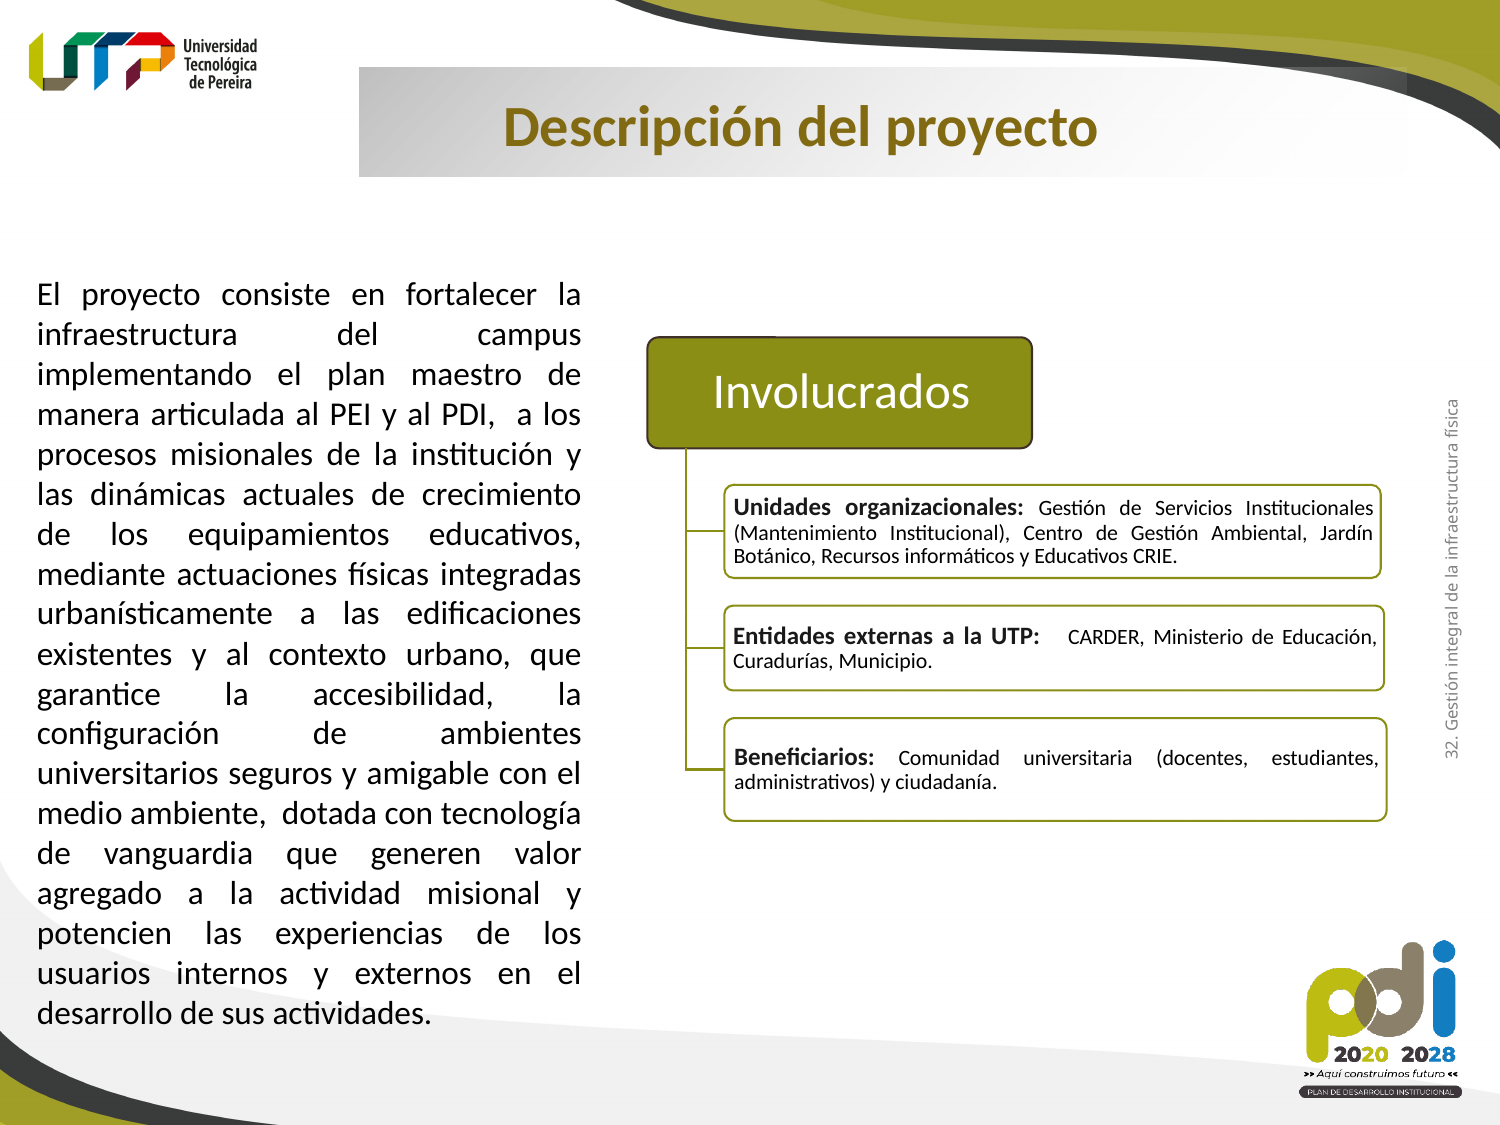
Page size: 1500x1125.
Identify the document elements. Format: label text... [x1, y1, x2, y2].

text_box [646, 210, 1388, 957]
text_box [359, 67, 1418, 177]
picture [0, 0, 1500, 1125]
text_box El proyecto consiste en fortalecer la infraestructura del campus implementando el plan maestro de manera articulada al PEI y al PDI, a los procesos misionales de la institución y las dinámicas actuales de crecimiento de los equipamientos educativos, mediante actuaciones físicas integradas urbanísticamente a las edificaciones existentes y al contexto urbano, que garantice la accesibilidad, la configuración de ambientes universitarios seguros y amigable con el medio ambiente, dotada con tecnología de vanguardia que generen valor agregado a la actividad misional y potencien las experiencias de los usuarios internos y externos en el desarrollo de sus actividades. [22, 265, 598, 1039]
text_box 32. Gestión integral de la infraestructura física [1433, 216, 1469, 943]
